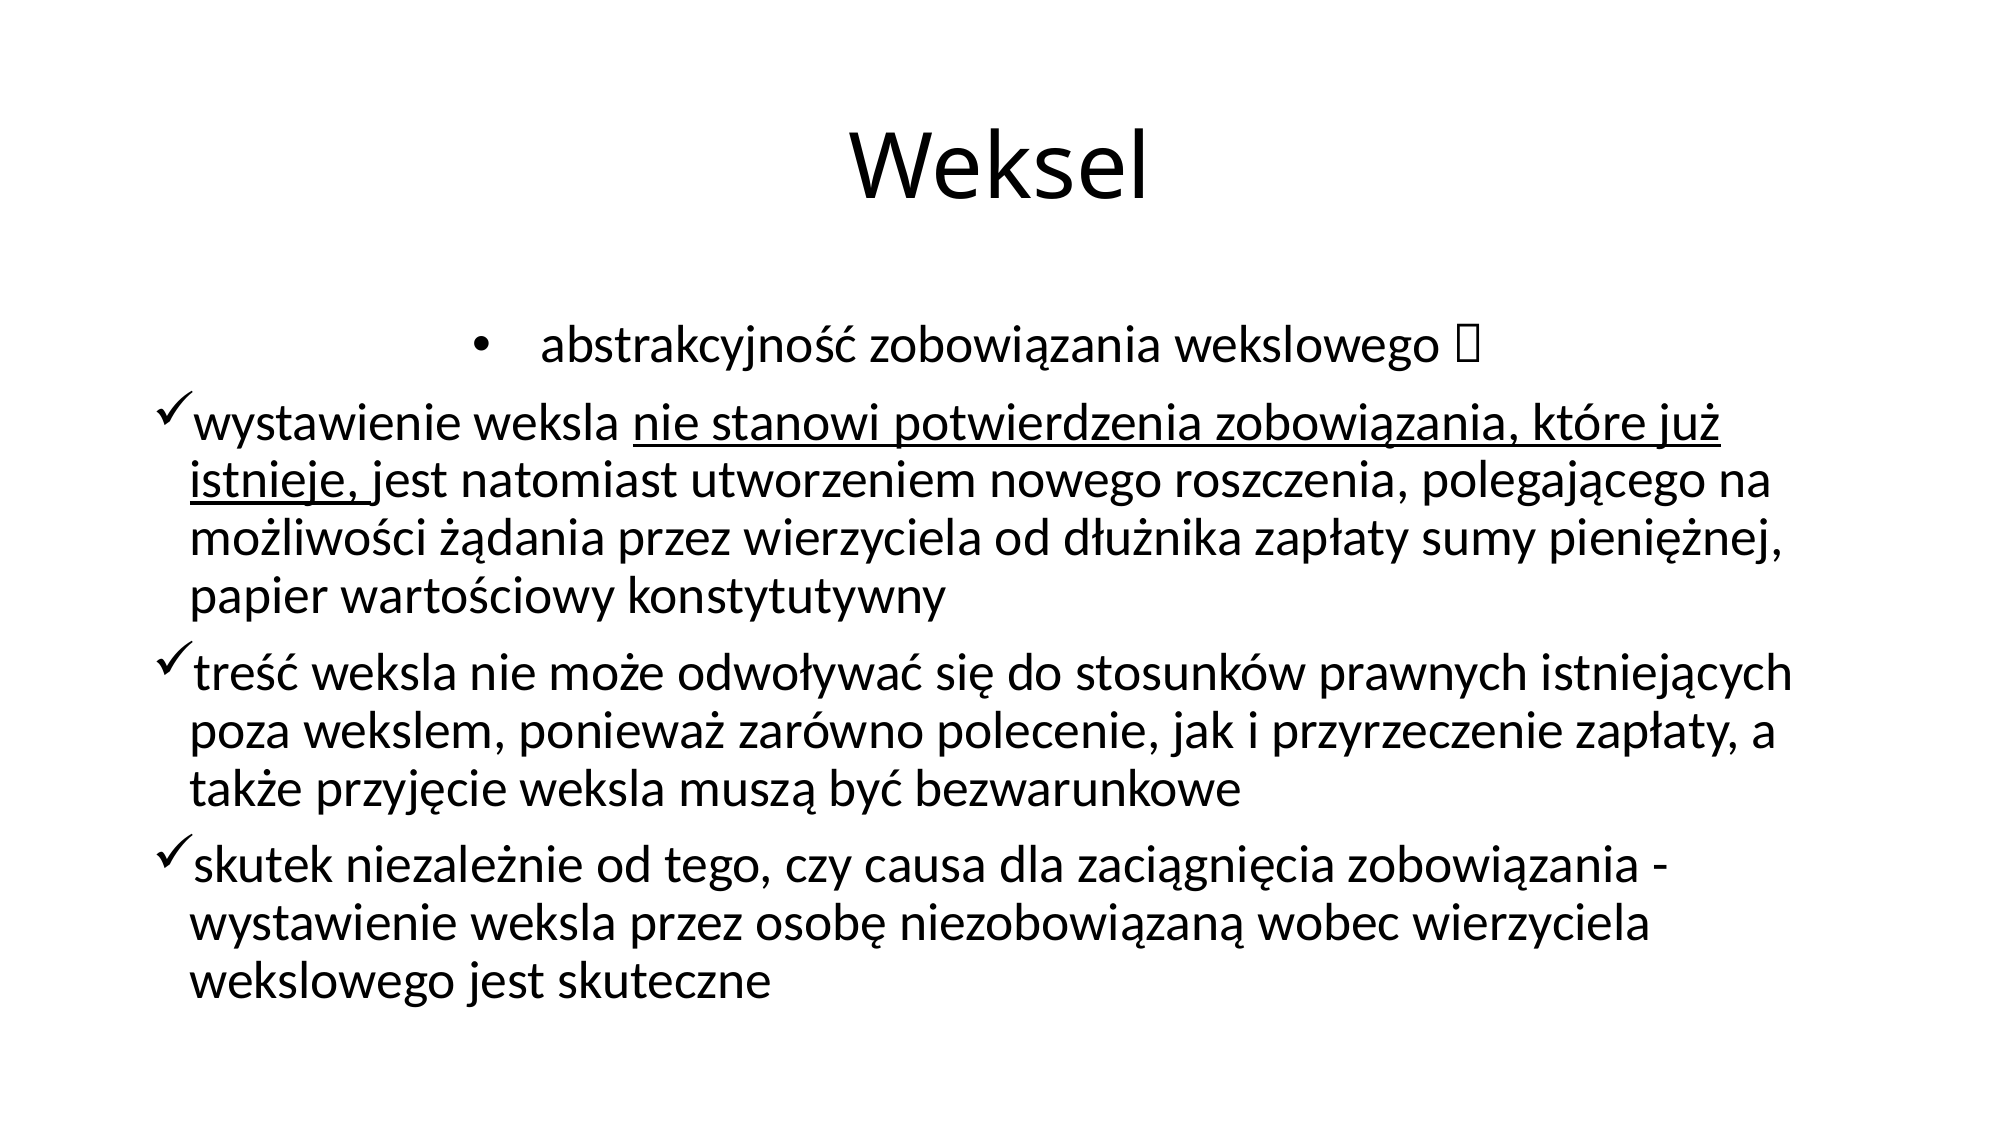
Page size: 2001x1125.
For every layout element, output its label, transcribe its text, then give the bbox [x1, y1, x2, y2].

list abstrakcyjność zobowiązania wekslowego  wystawienie weksla nie stanowi potwierdzenia zobowiązania, które już istnieje, jest natomiast utworzeniem nowego roszczenia, polegającego na możliwości żądania przez wierzyciela od dłużnika zapłaty sumy pieniężnej, papier wartościowy konstytutywny treść weksla nie może odwoływać się do stosunków prawnych istniejących poza wekslem, ponieważ zarówno polecenie, jak i przyrzeczenie zapłaty, a także przyjęcie weksla muszą być bezwarunkowe skutek niezależnie od tego, czy causa dla zaciągnięcia zobowiązania - wystawienie weksla przez osobę niezobowiązaną wobec wierzyciela wekslowego jest skuteczne [137, 309, 1863, 1024]
title Weksel [137, 59, 1863, 278]
